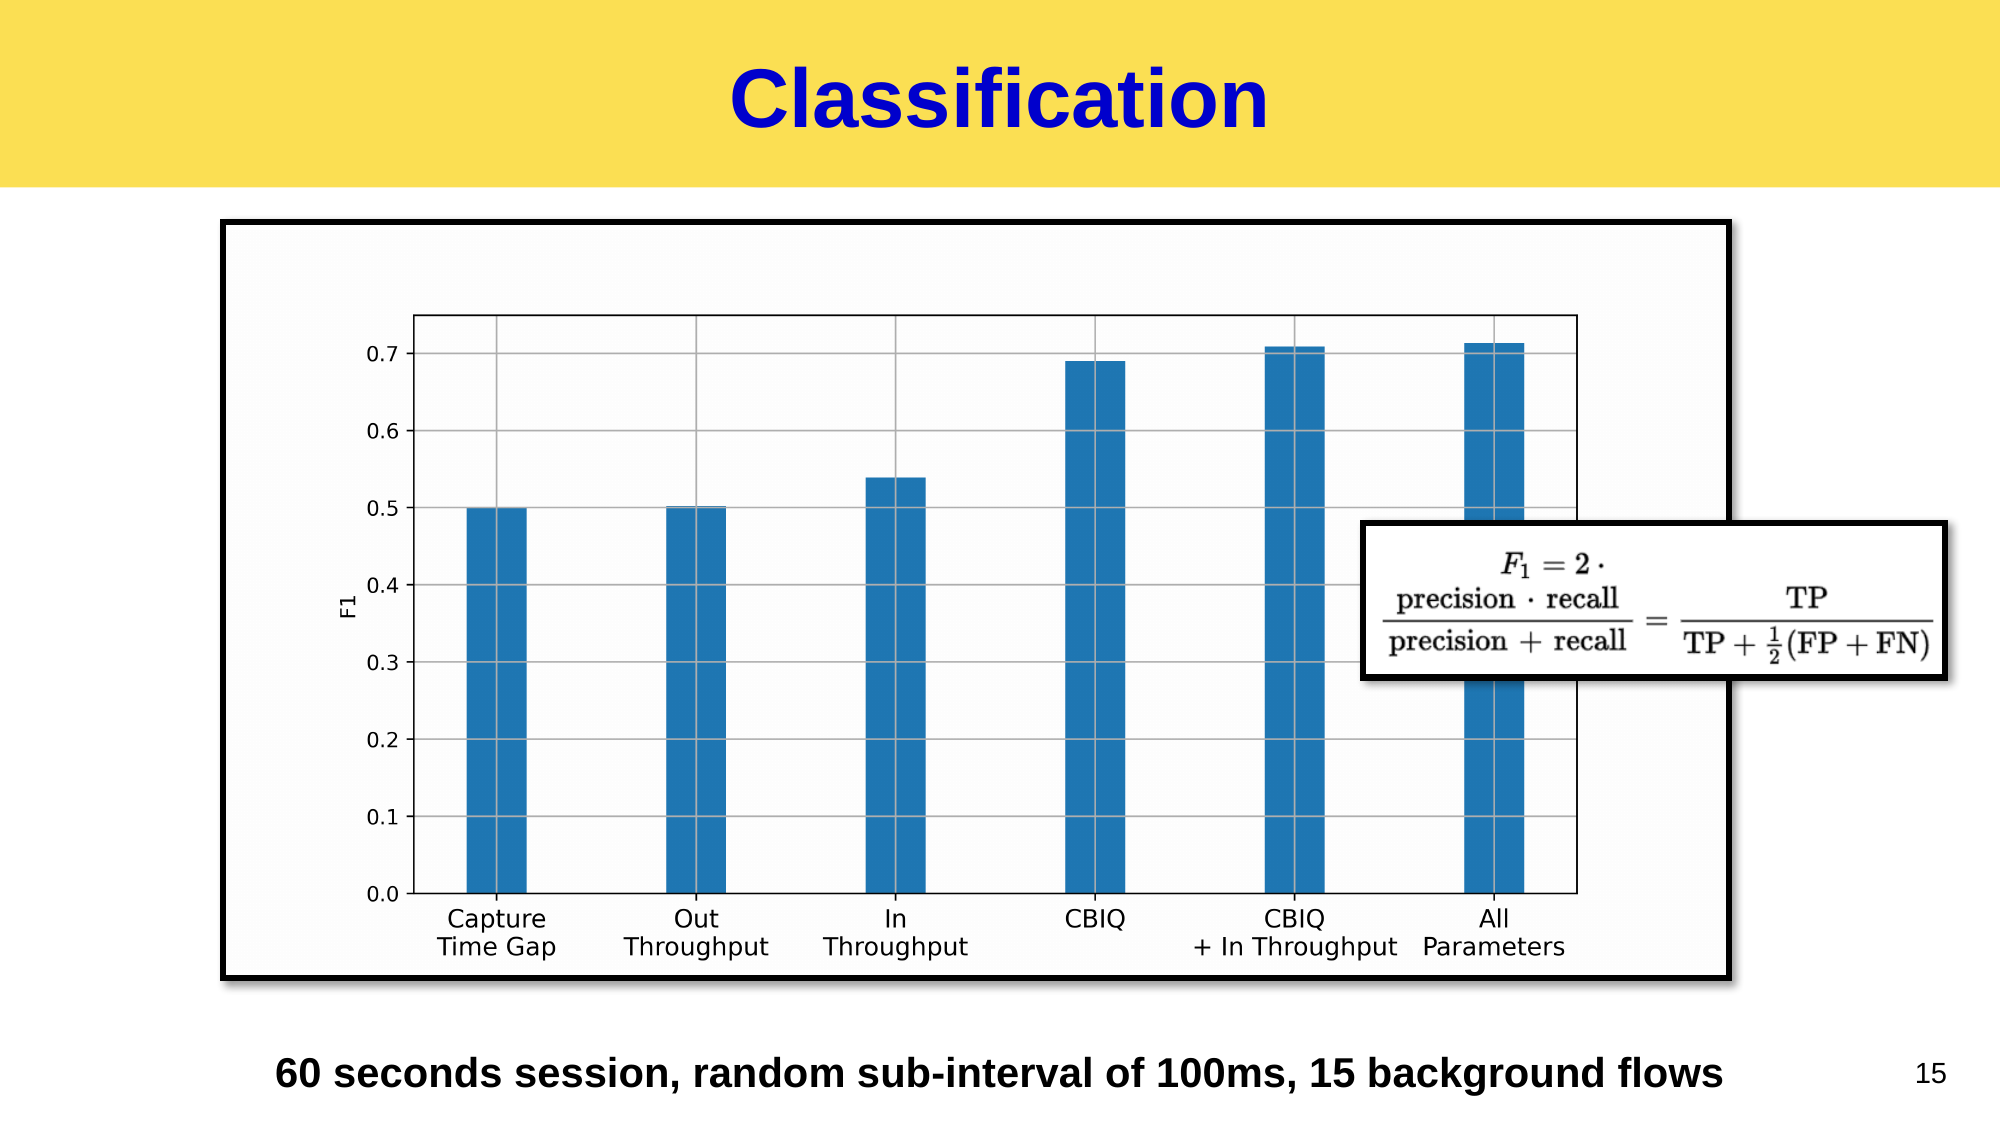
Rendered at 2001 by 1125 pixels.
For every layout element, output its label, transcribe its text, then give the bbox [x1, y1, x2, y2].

text_box 60 seconds session, random sub-interval of 100ms, 15 background flows [249, 1012, 1750, 1104]
title Classification [0, 0, 2000, 188]
picture [225, 224, 1943, 976]
